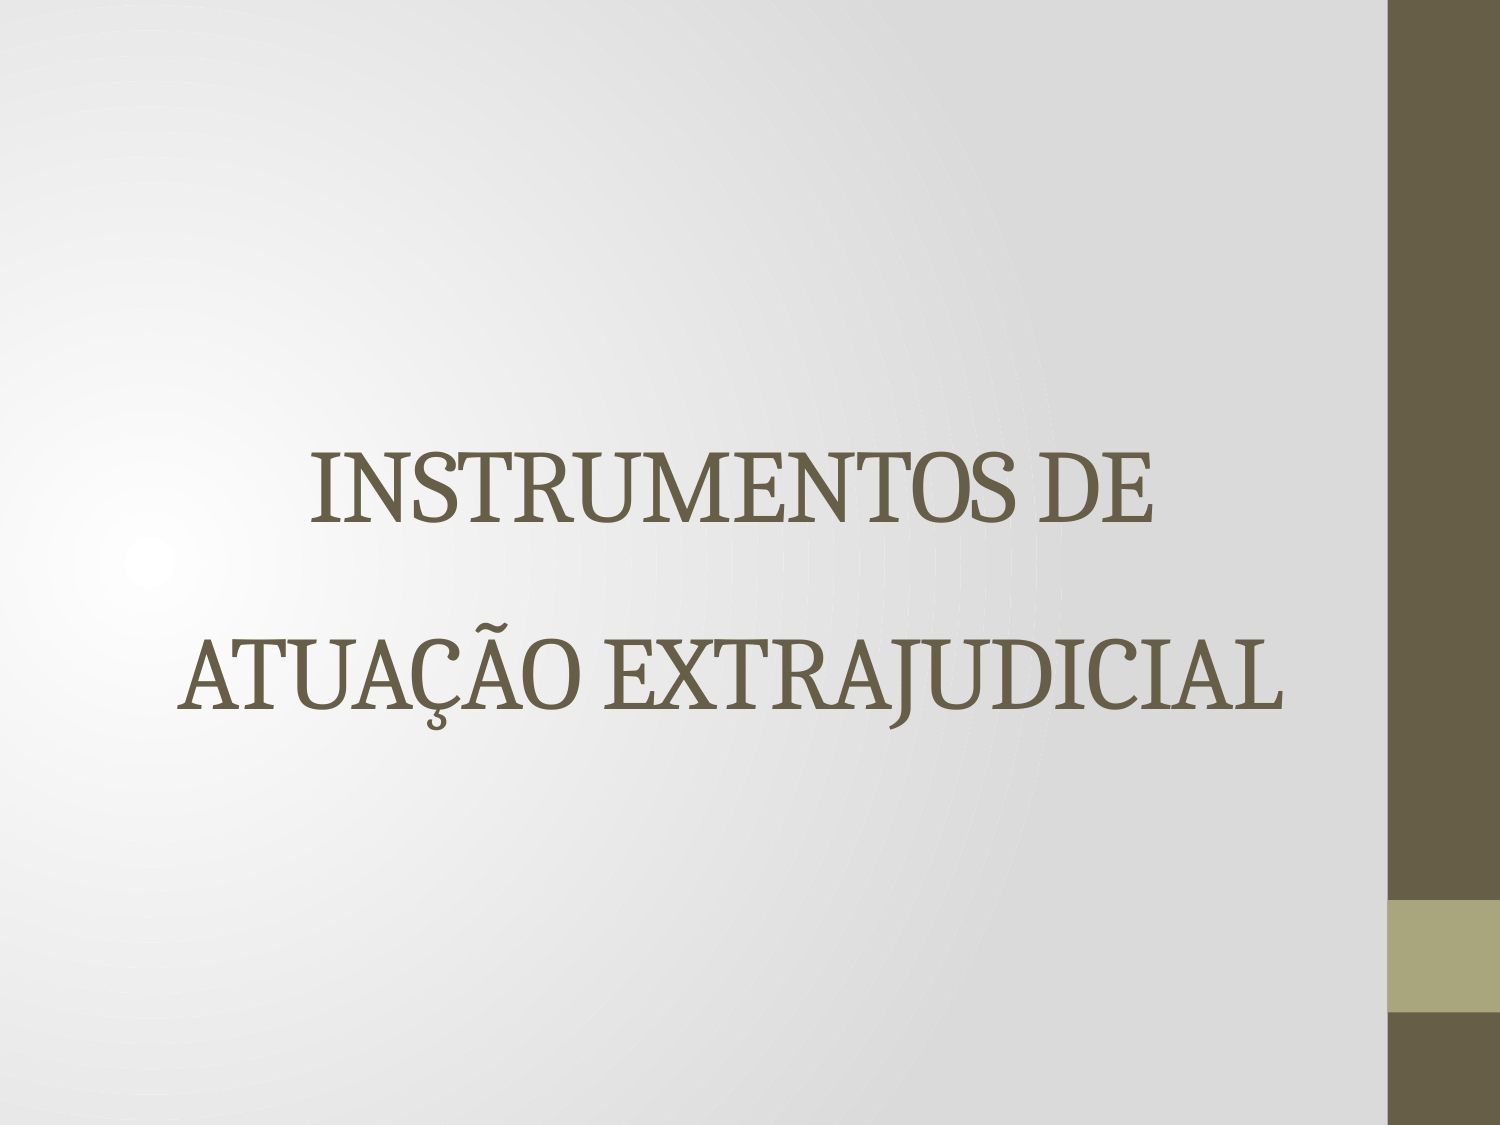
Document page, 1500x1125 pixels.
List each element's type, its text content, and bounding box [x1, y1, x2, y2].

title INSTRUMENTOS DE ATUAÇÃO EXTRAJUDICIAL [112, 312, 1350, 738]
